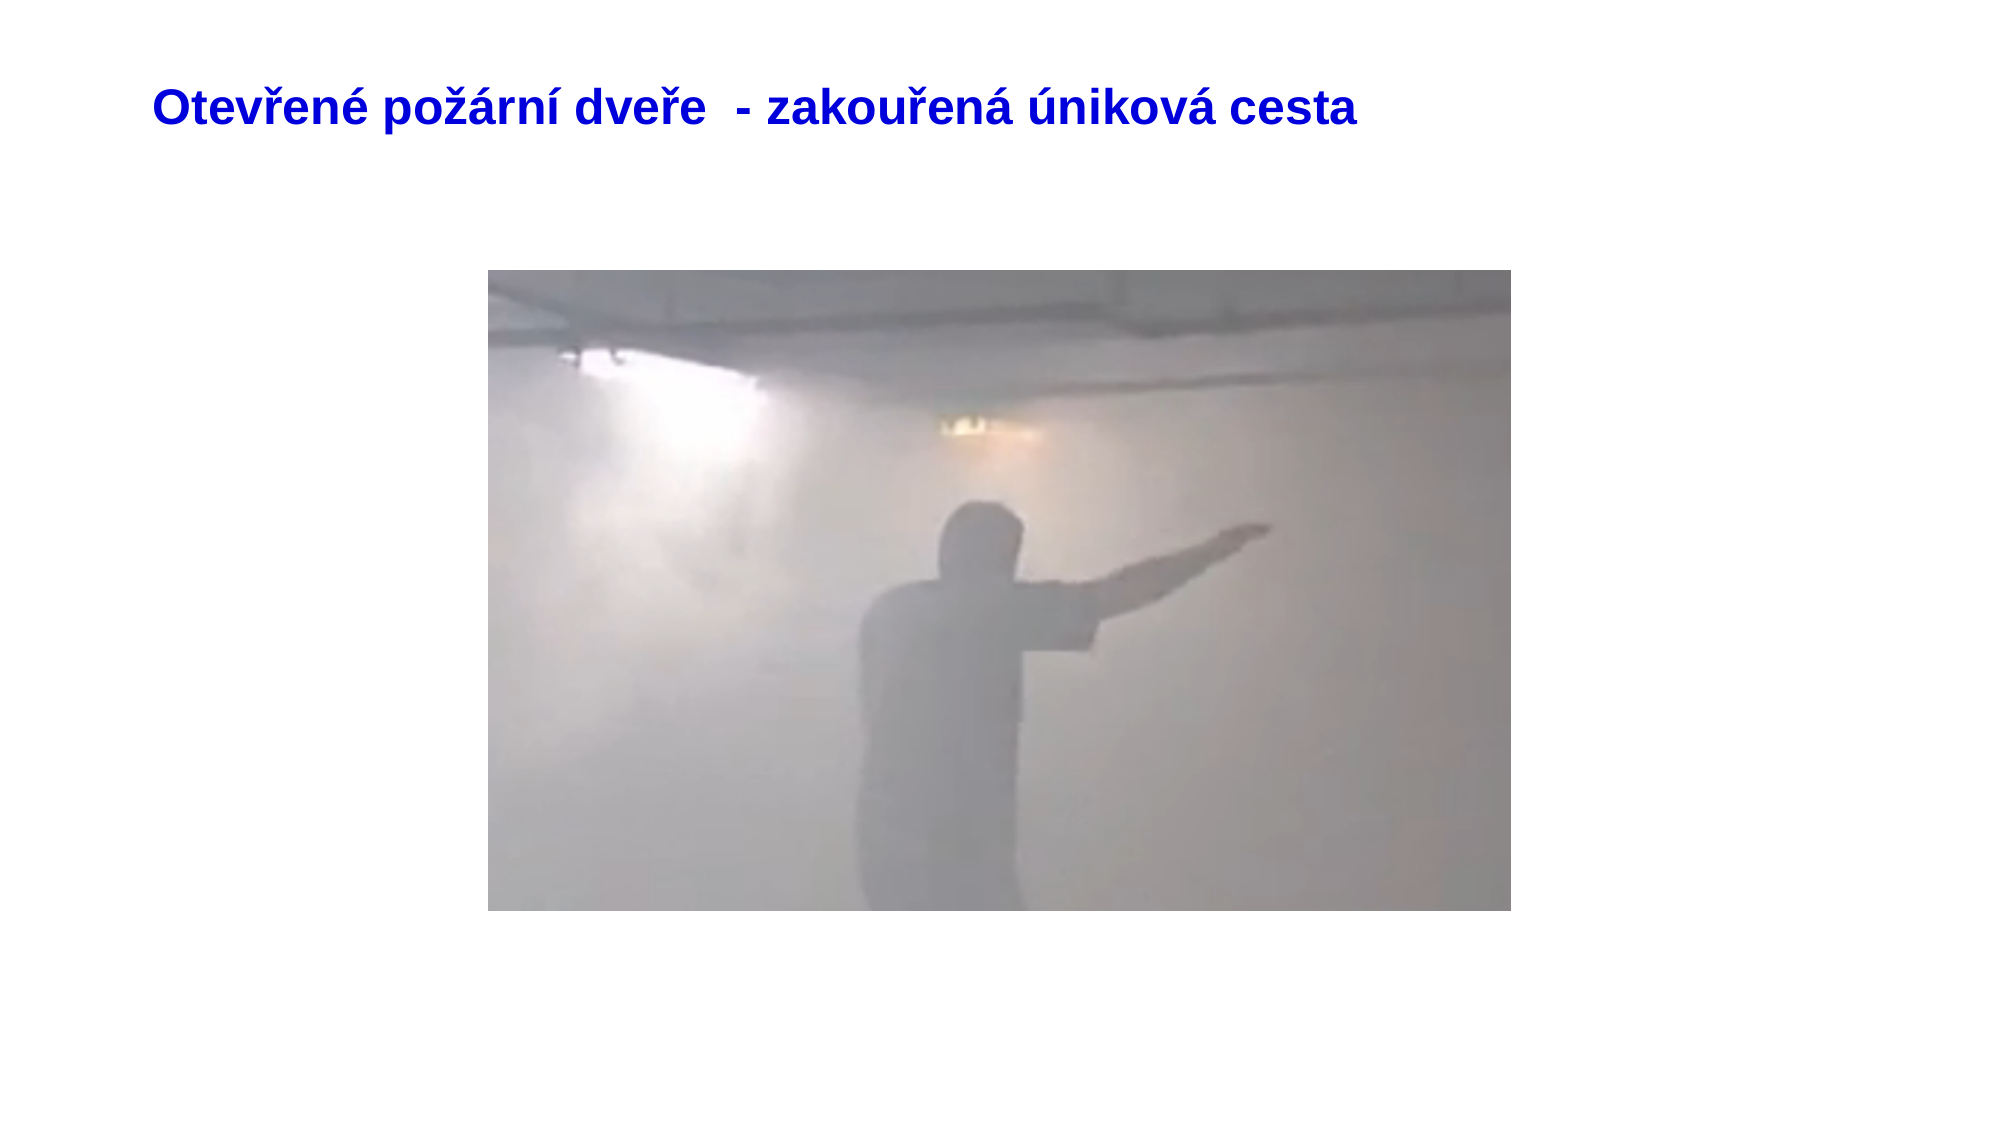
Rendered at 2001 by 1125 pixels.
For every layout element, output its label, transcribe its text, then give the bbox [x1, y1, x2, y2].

title Otevřené požární dveře - zakouřená úniková cesta [137, 59, 1863, 158]
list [488, 270, 1511, 912]
